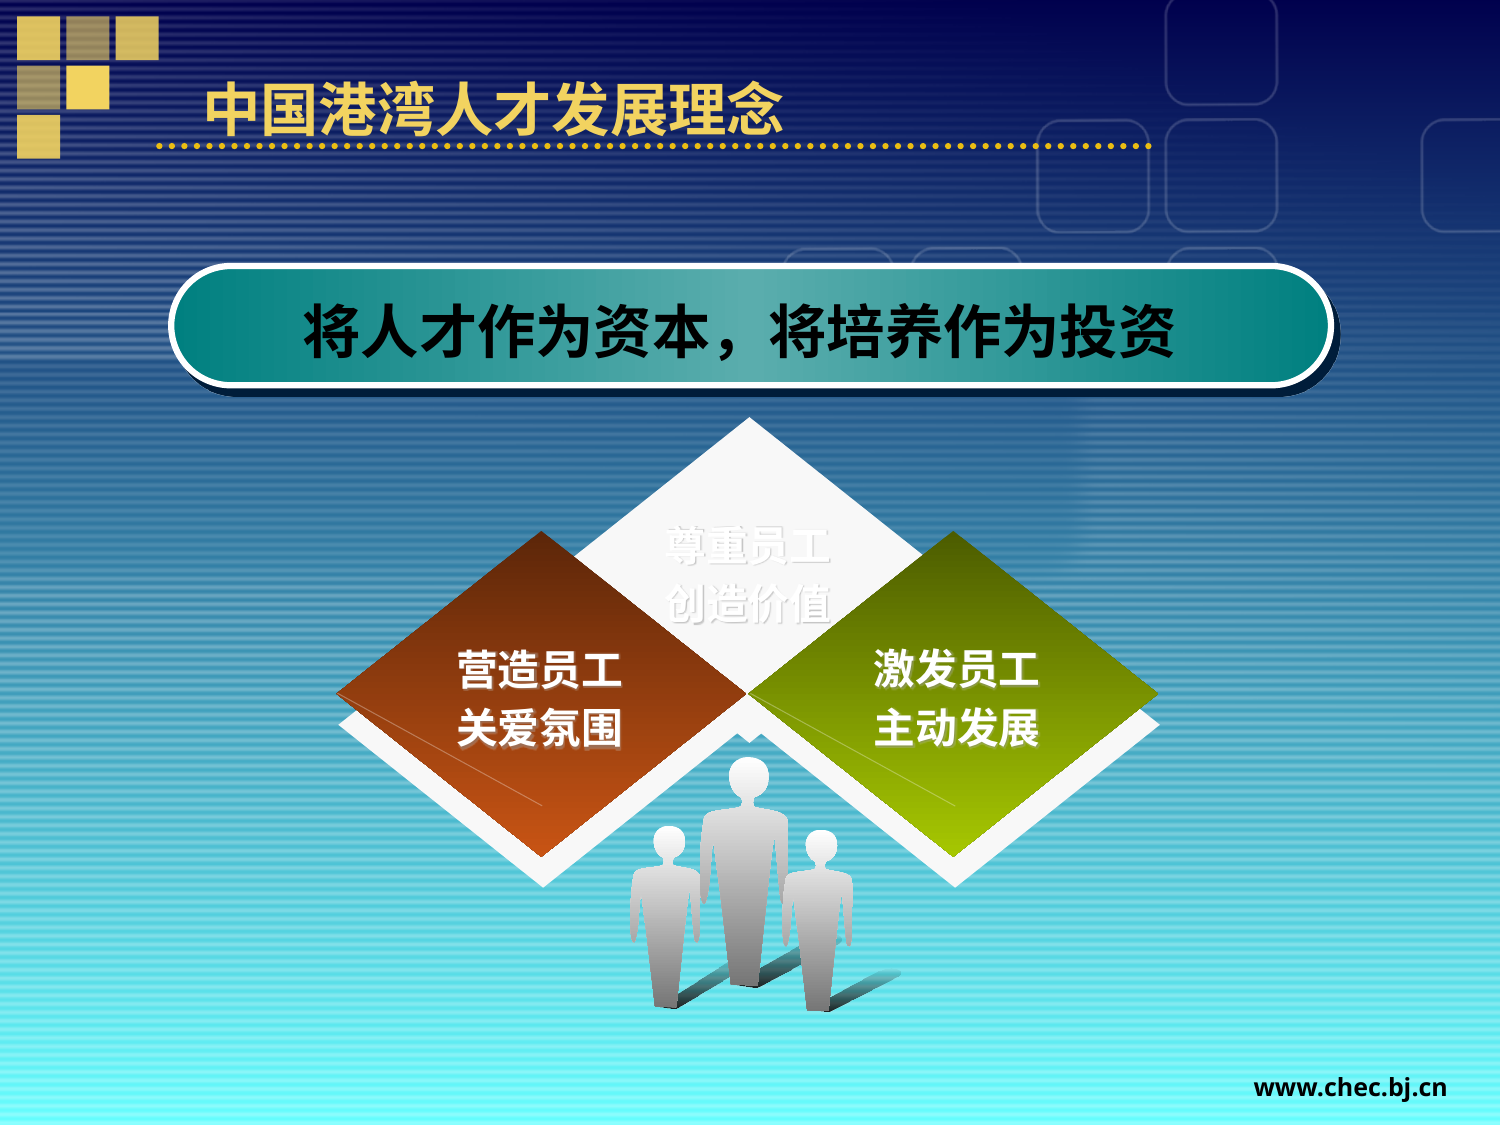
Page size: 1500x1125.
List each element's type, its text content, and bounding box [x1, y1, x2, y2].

slide_number www.chec.bj.cn [1113, 1063, 1464, 1102]
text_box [544, 416, 955, 529]
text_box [336, 530, 747, 888]
title 中国港湾人才发展理念 [187, 51, 1108, 165]
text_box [170, 265, 1332, 386]
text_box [748, 530, 1161, 888]
picture [0, 0, 1500, 1125]
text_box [629, 756, 907, 1012]
